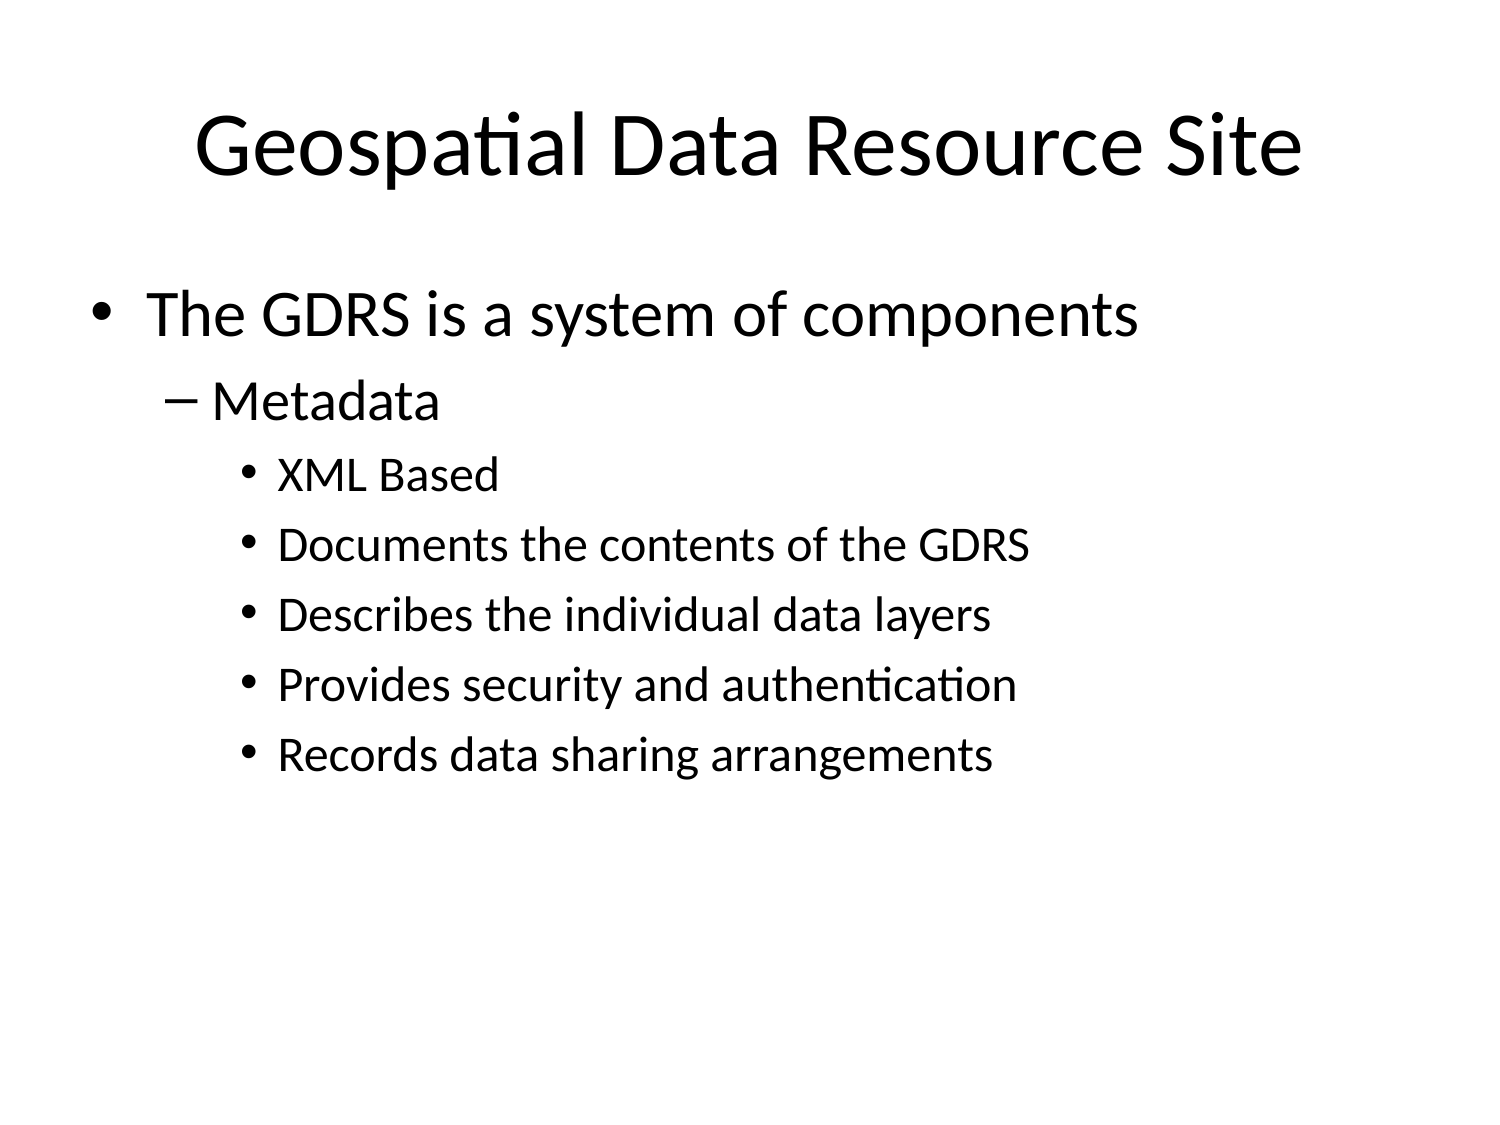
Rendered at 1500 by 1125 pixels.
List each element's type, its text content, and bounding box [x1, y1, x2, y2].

list The GDRS is a system of components Metadata XML Based Documents the contents of the GDRS Describes the individual data layers Provides security and authentication Records data sharing arrangements [75, 262, 1425, 1005]
title Geospatial Data Resource Site [75, 45, 1425, 233]
